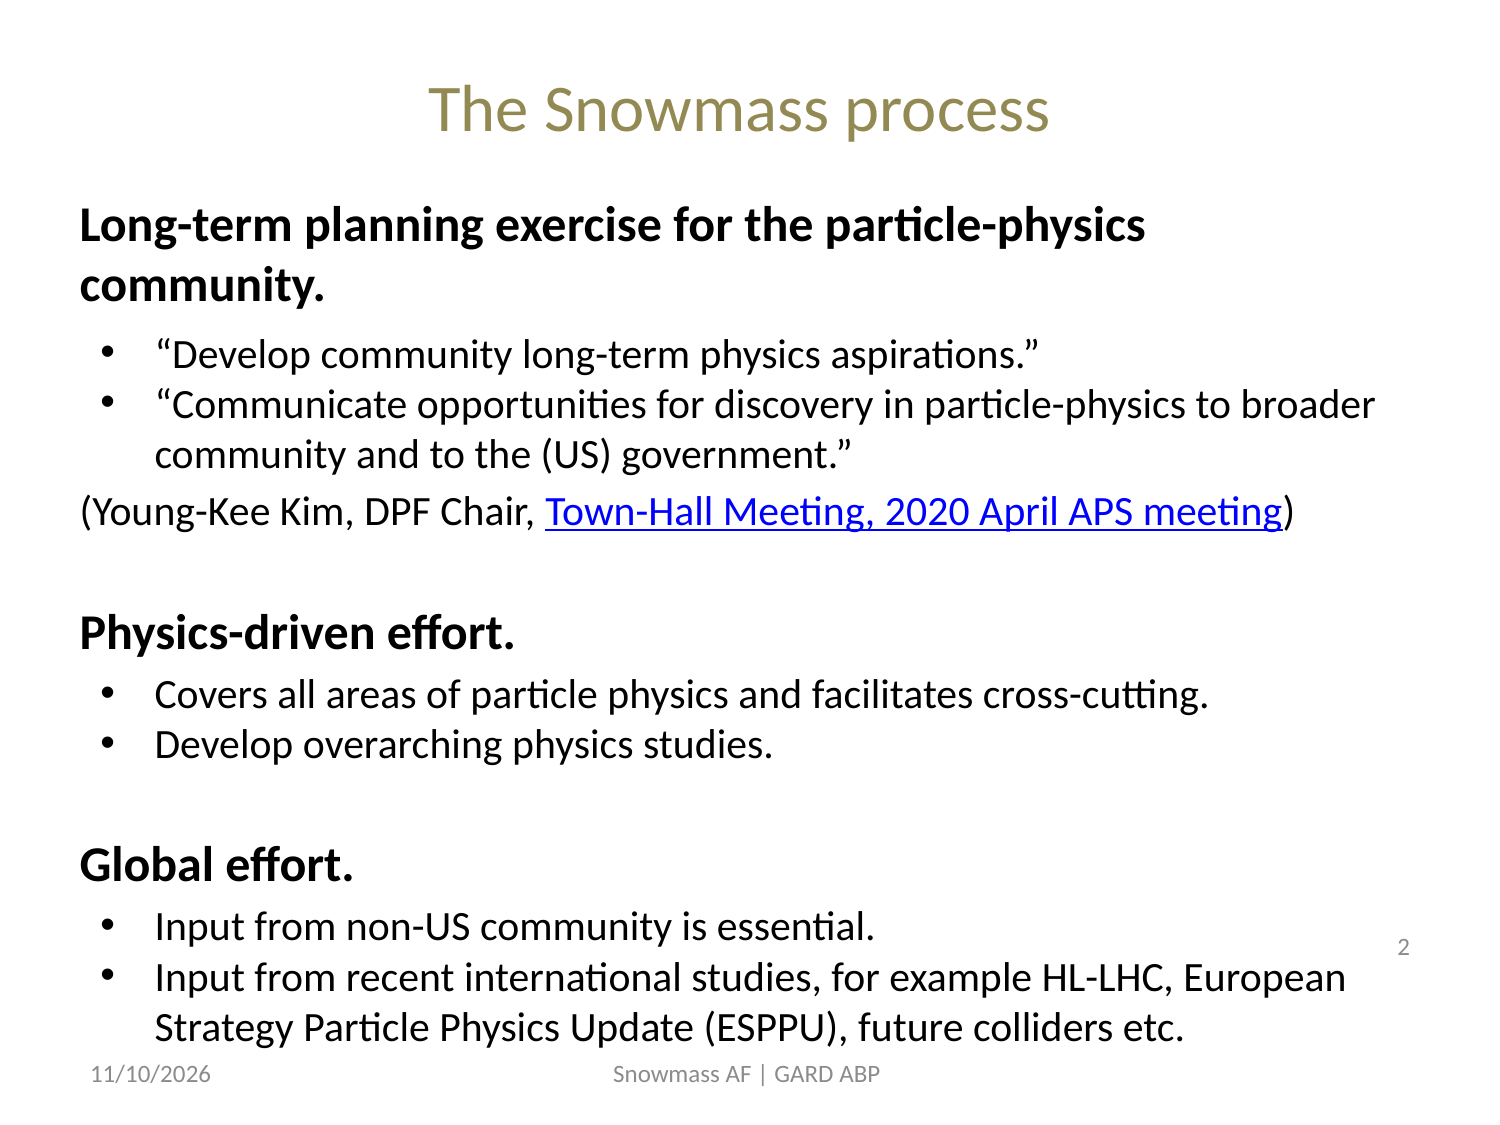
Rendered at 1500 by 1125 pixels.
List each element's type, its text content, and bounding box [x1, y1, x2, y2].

slide_number 2 [1074, 922, 1425, 968]
list Long-term planning exercise for the particle-physics community. “Develop community long-term physics aspirations.” “Communicate opportunities for discovery in particle-physics to broader community and to the (US) government.” (Young-Kee Kim, DPF Chair, Town-Hall Meeting, 2020 April APS meeting) Physics-driven effort. Covers all areas of particle physics and facilitates cross-cutting. Develop overarching physics studies. Global effort. Input from non-US community is essential. Input from recent international studies, for example HL-LHC, European Strategy Particle Physics Update (ESPPU), future colliders etc. [64, 184, 1415, 895]
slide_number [75, 1042, 425, 1103]
title The Snowmass process [0, 53, 1490, 156]
footer Snowmass AF | GARD ABP [512, 1042, 988, 1103]
